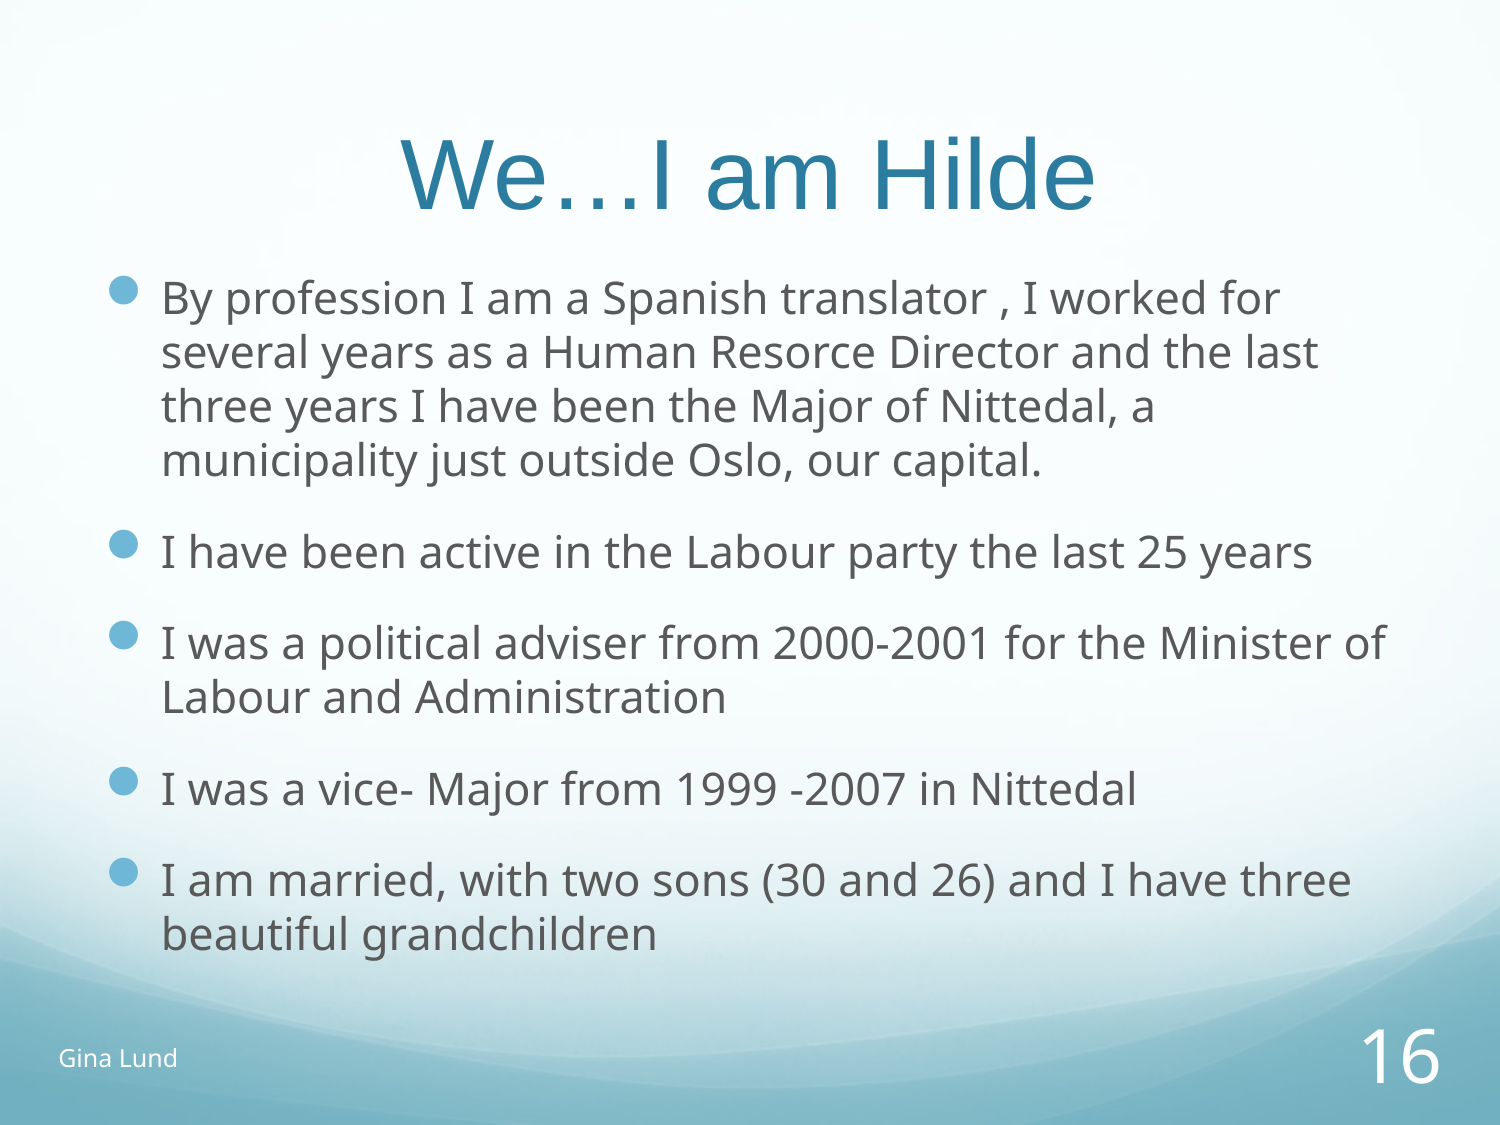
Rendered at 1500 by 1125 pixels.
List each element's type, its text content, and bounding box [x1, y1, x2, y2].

list By profession I am a Spanish translator , I worked for several years as a Human Resorce Director and the last three years I have been the Major of Nittedal, a municipality just outside Oslo, our capital. I have been active in the Labour party the last 25 years I was a political adviser from 2000-2001 for the Minister of Labour and Administration I was a vice- Major from 1999 -2007 in Nittedal I am married, with two sons (30 and 26) and I have three beautiful grandchildren [90, 262, 1410, 975]
slide_number 16 [1295, 1029, 1459, 1090]
title We…I am Hilde [90, 17, 1410, 237]
footer Gina Lund [43, 1029, 838, 1090]
